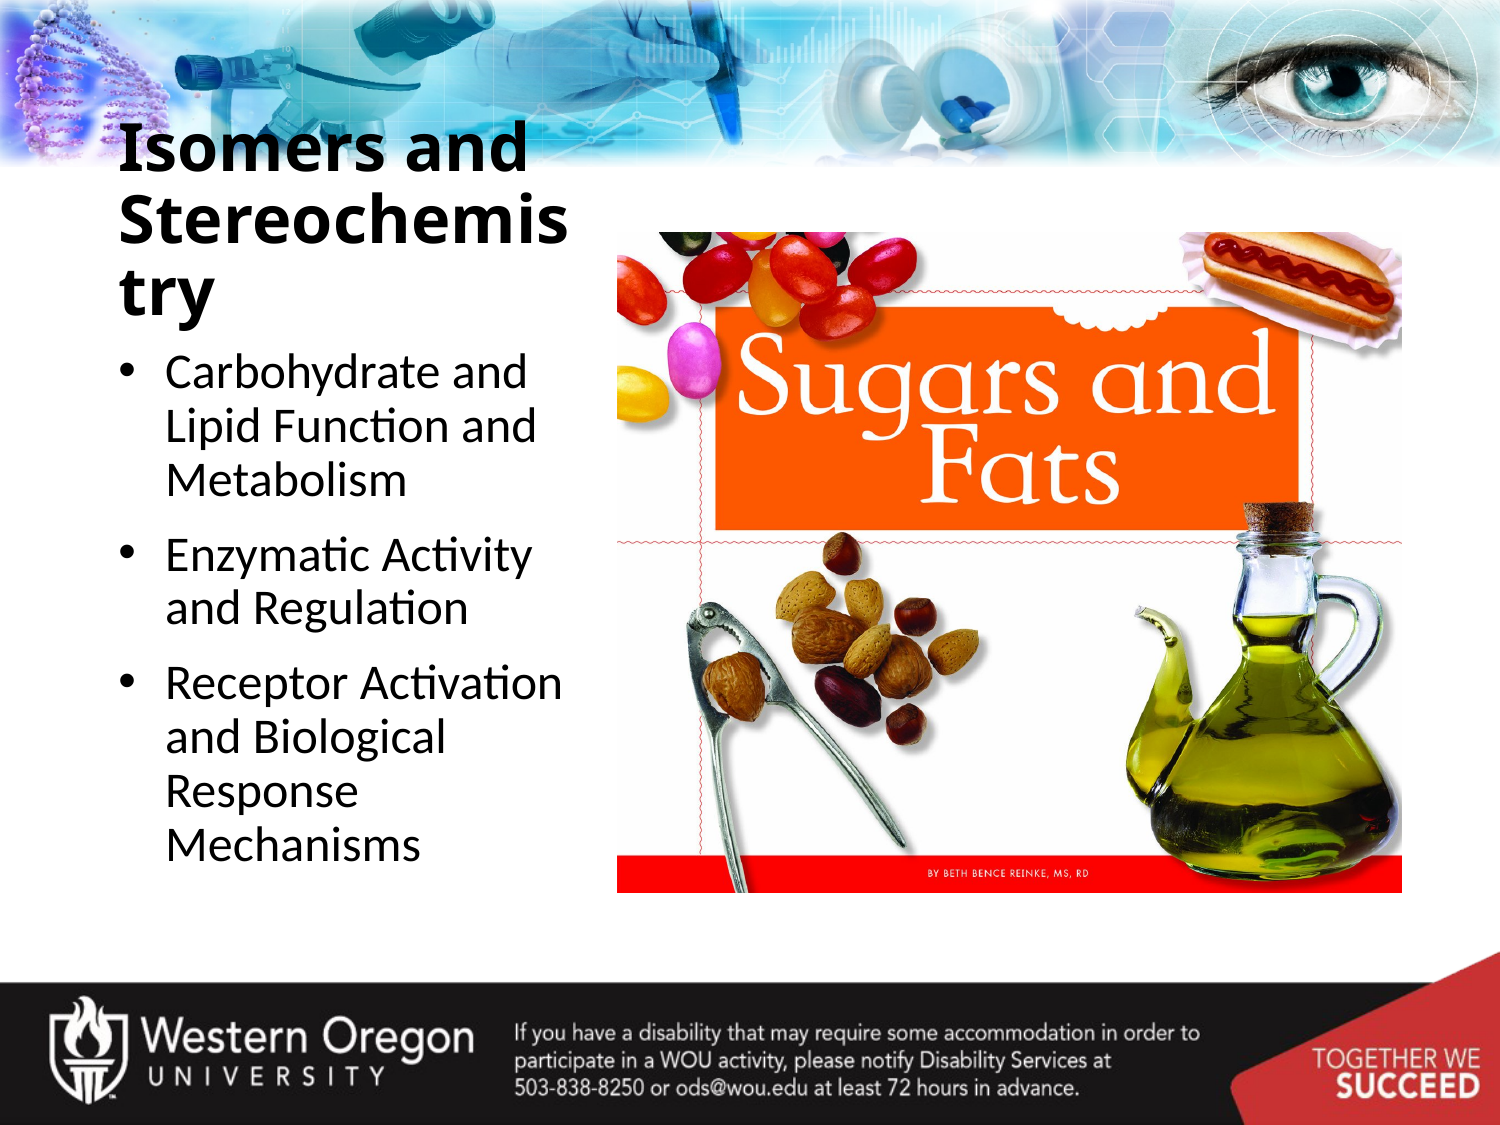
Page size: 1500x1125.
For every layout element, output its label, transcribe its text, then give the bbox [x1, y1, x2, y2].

title Isomers and Stereochemistry [103, 161, 588, 337]
picture [12, 18, 1491, 140]
list Carbohydrate and Lipid Function and Metabolism Enzymatic Activity and Regulation Receptor Activation and Biological Response Mechanisms [103, 337, 588, 963]
picture [0, 946, 1500, 1125]
picture [617, 232, 1402, 893]
